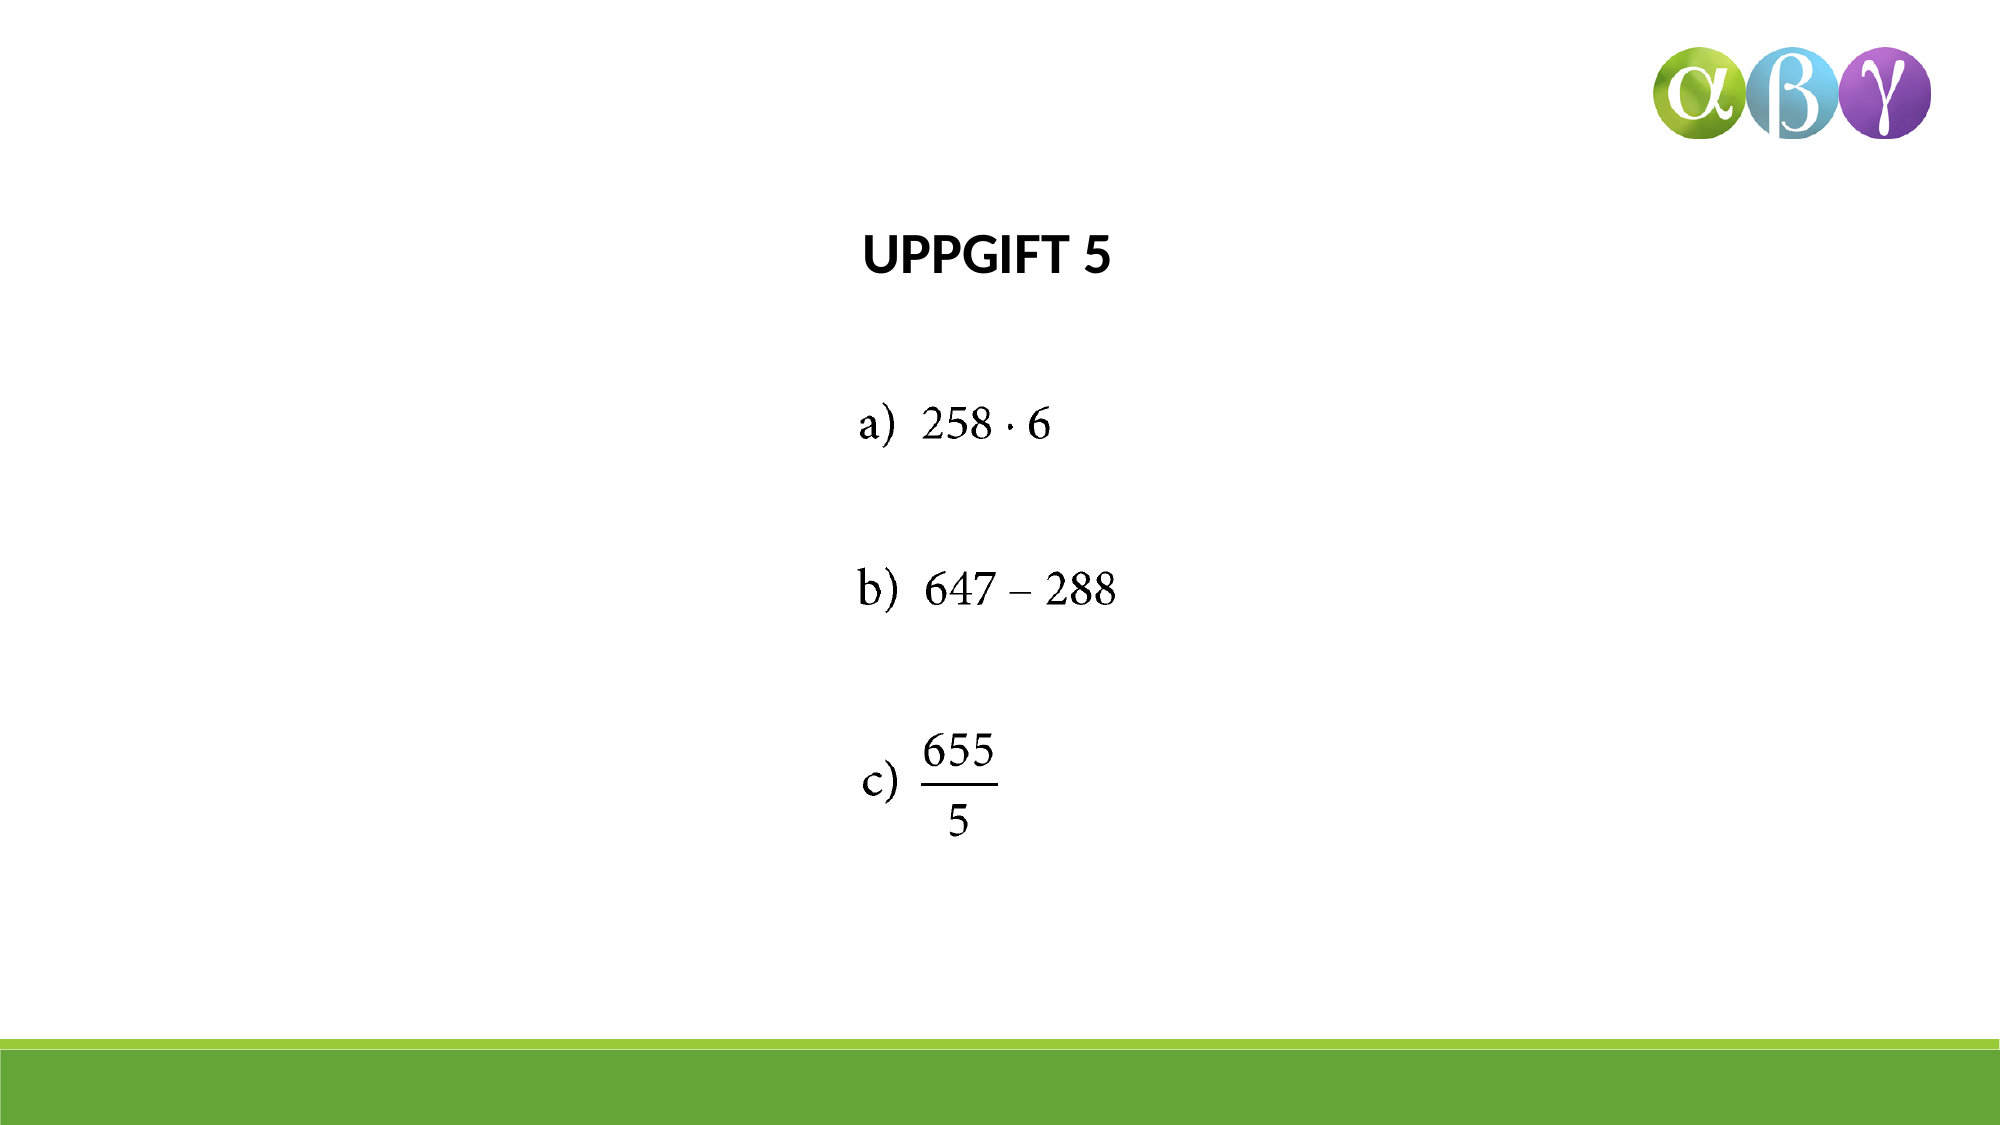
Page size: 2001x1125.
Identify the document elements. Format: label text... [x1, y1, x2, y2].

picture [846, 386, 1069, 461]
text_box UPPGIFT 5 [847, 207, 1153, 293]
picture [846, 712, 1015, 855]
picture [1652, 46, 1932, 140]
picture [846, 552, 1123, 620]
